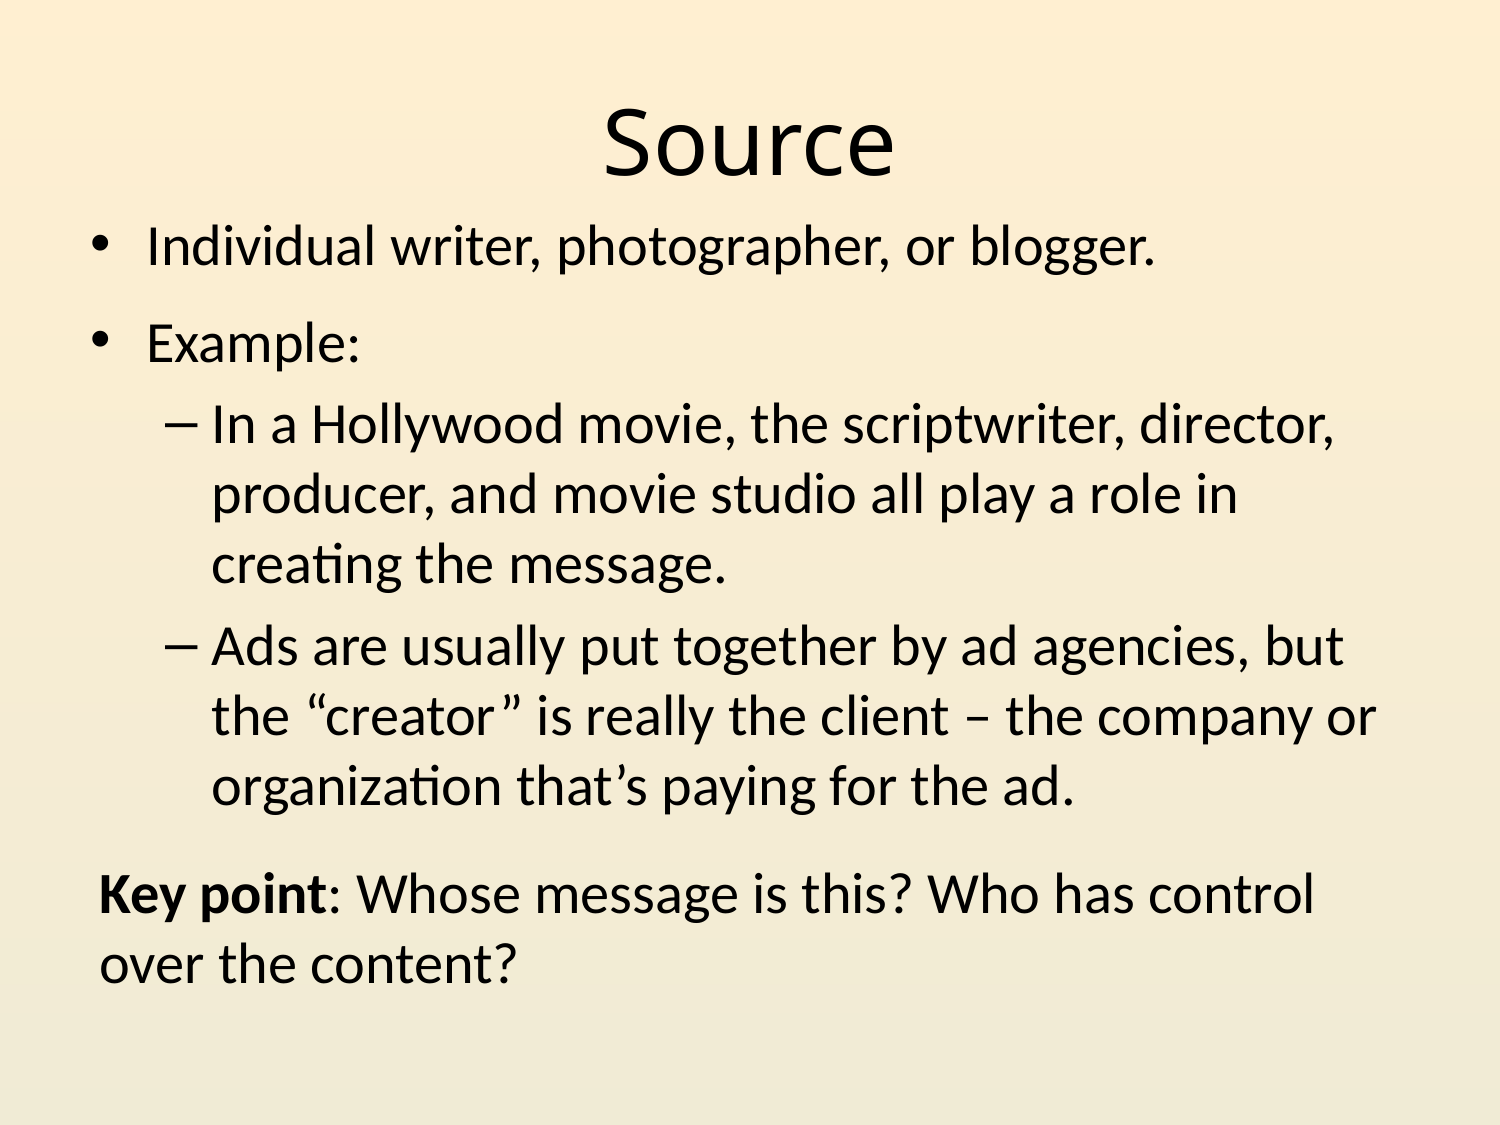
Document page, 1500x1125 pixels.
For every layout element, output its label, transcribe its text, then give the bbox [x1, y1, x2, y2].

title Source [75, 45, 1425, 200]
list Individual writer, photographer, or blogger. Example: In a Hollywood movie, the scriptwriter, director, producer, and movie studio all play a role in creating the message. Ads are usually put together by ad agencies, but the “creator” is really the client – the company or organization that’s paying for the ad. Key point: Whose message is this? Who has control over the content? [75, 200, 1425, 1005]
